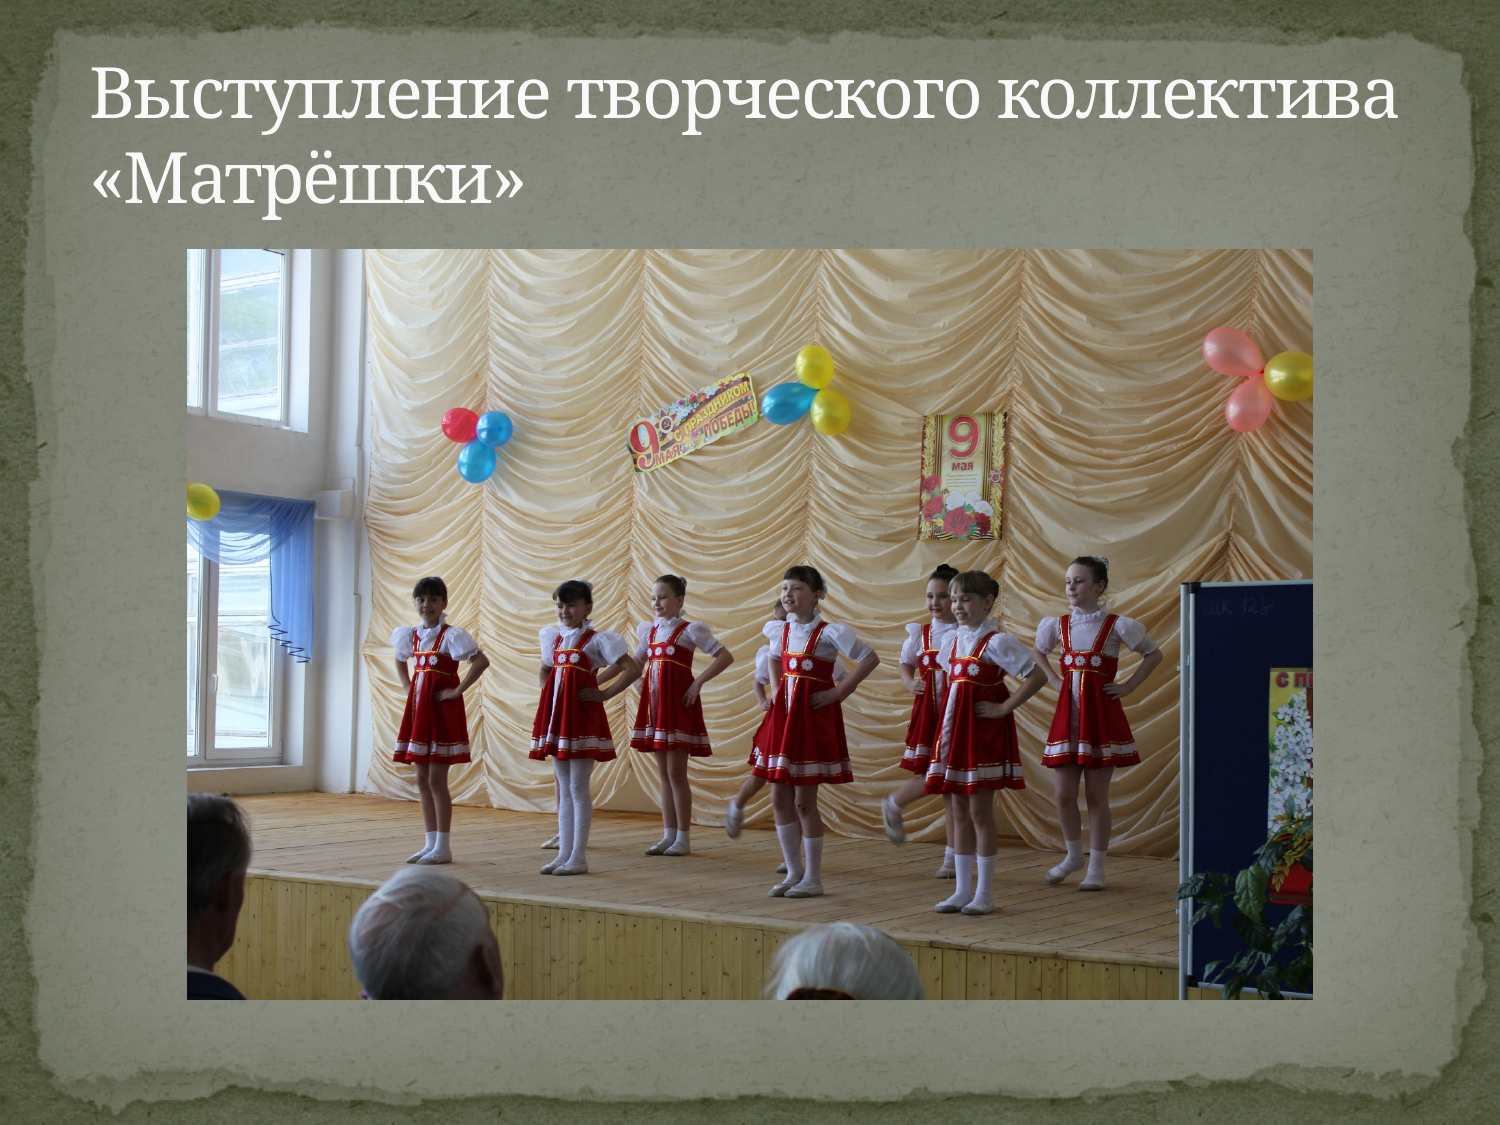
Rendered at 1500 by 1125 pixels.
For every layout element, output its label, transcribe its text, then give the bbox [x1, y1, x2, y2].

title Выступление творческого коллектива «Матрёшки» [74, 24, 1425, 225]
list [190, 252, 1311, 997]
